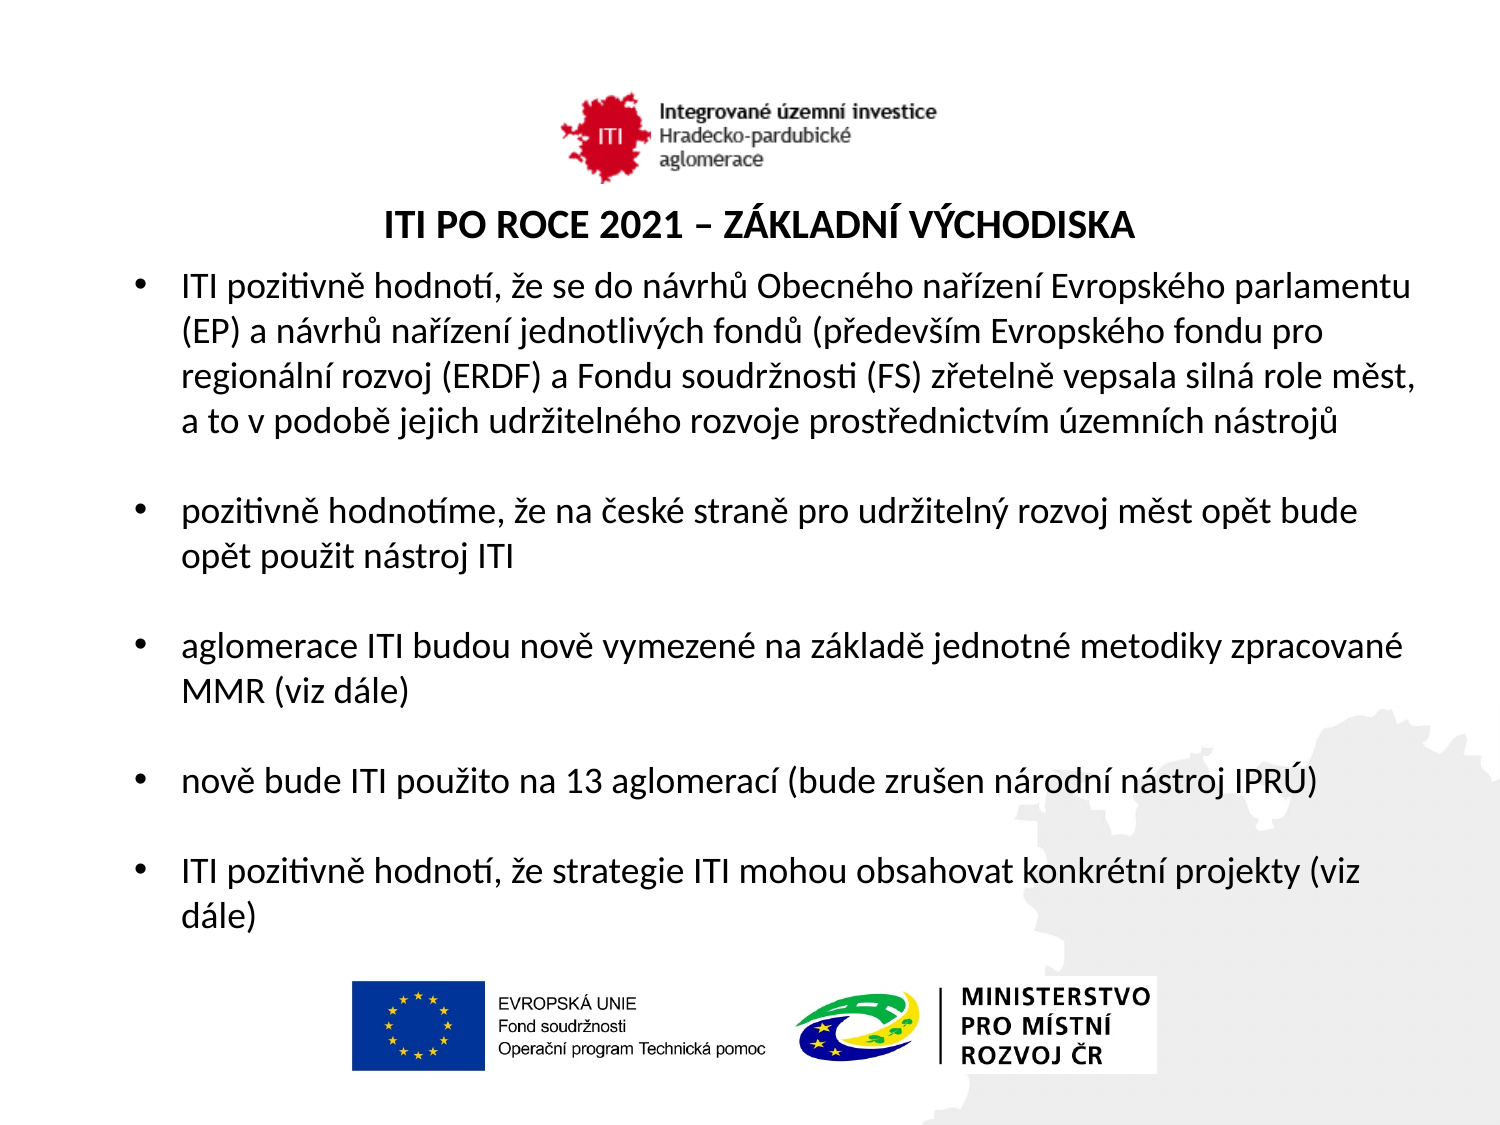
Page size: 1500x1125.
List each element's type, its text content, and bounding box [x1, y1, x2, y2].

picture [342, 700, 1500, 1125]
text_box ITI pozitivně hodnotí, že se do návrhů Obecného nařízení Evropského parlamentu (EP) a návrhů nařízení jednotlivých fondů (především Evropského fondu pro regionální rozvoj (ERDF) a Fondu soudržnosti (FS) zřetelně vepsala silná role měst, a to v podobě jejich udržitelného rozvoje prostřednictvím územních nástrojů pozitivně hodnotíme, že na české straně pro udržitelný rozvoj měst opět bude opět použit nástroj ITI aglomerace ITI budou nově vymezené na základě jednotné metodiky zpracované MMR (viz dále) nově bude ITI použito na 13 aglomerací (bude zrušen národní nástroj IPRÚ) ITI pozitivně hodnotí, že strategie ITI mohou obsahovat konkrétní projekty (viz dále) [119, 253, 1443, 989]
picture [555, 89, 944, 184]
text_box ITI po roce 2021 – Základní východiska [0, 189, 1500, 255]
